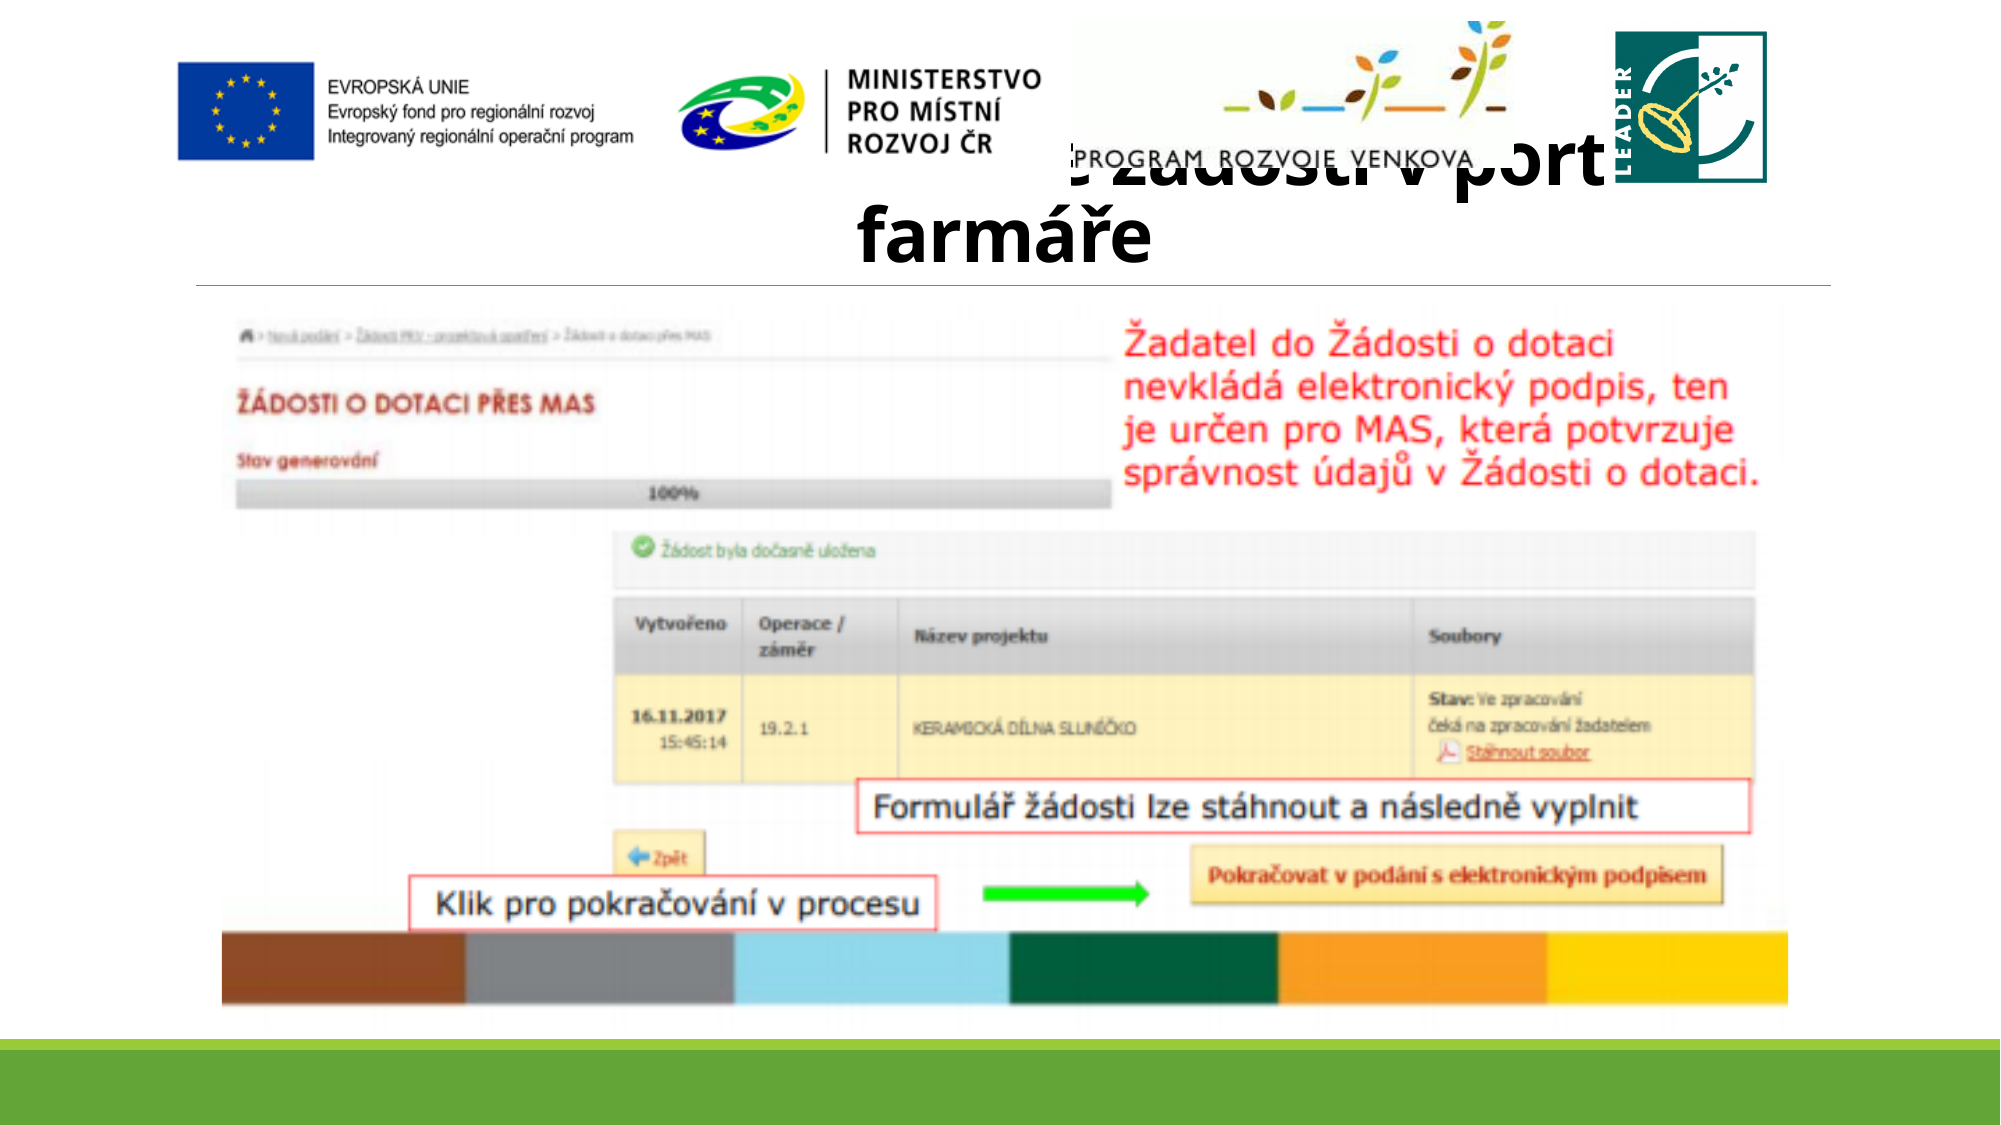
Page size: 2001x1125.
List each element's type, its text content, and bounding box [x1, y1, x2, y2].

picture [221, 301, 1789, 1031]
picture [148, 28, 1071, 193]
picture [1604, 20, 1778, 193]
picture [1073, 20, 1514, 169]
title Generování formuláře žádosti v portálu farmáře [180, 47, 1830, 285]
